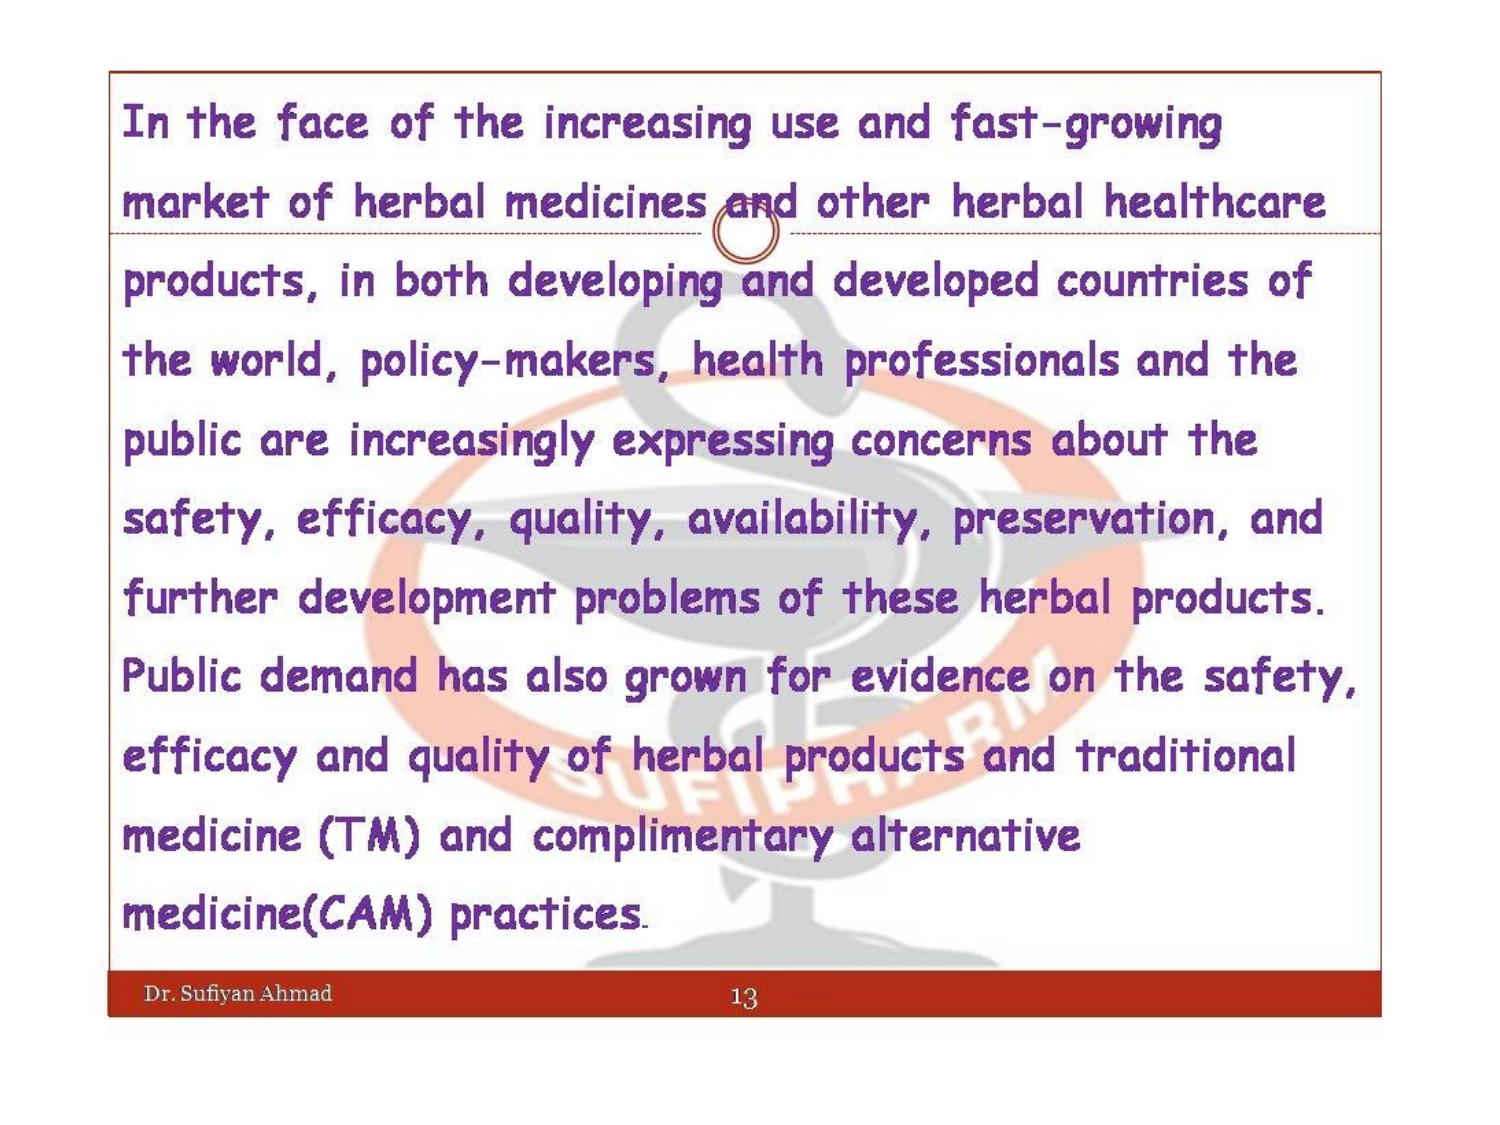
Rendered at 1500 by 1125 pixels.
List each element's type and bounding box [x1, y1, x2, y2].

picture [87, 49, 1404, 1038]
